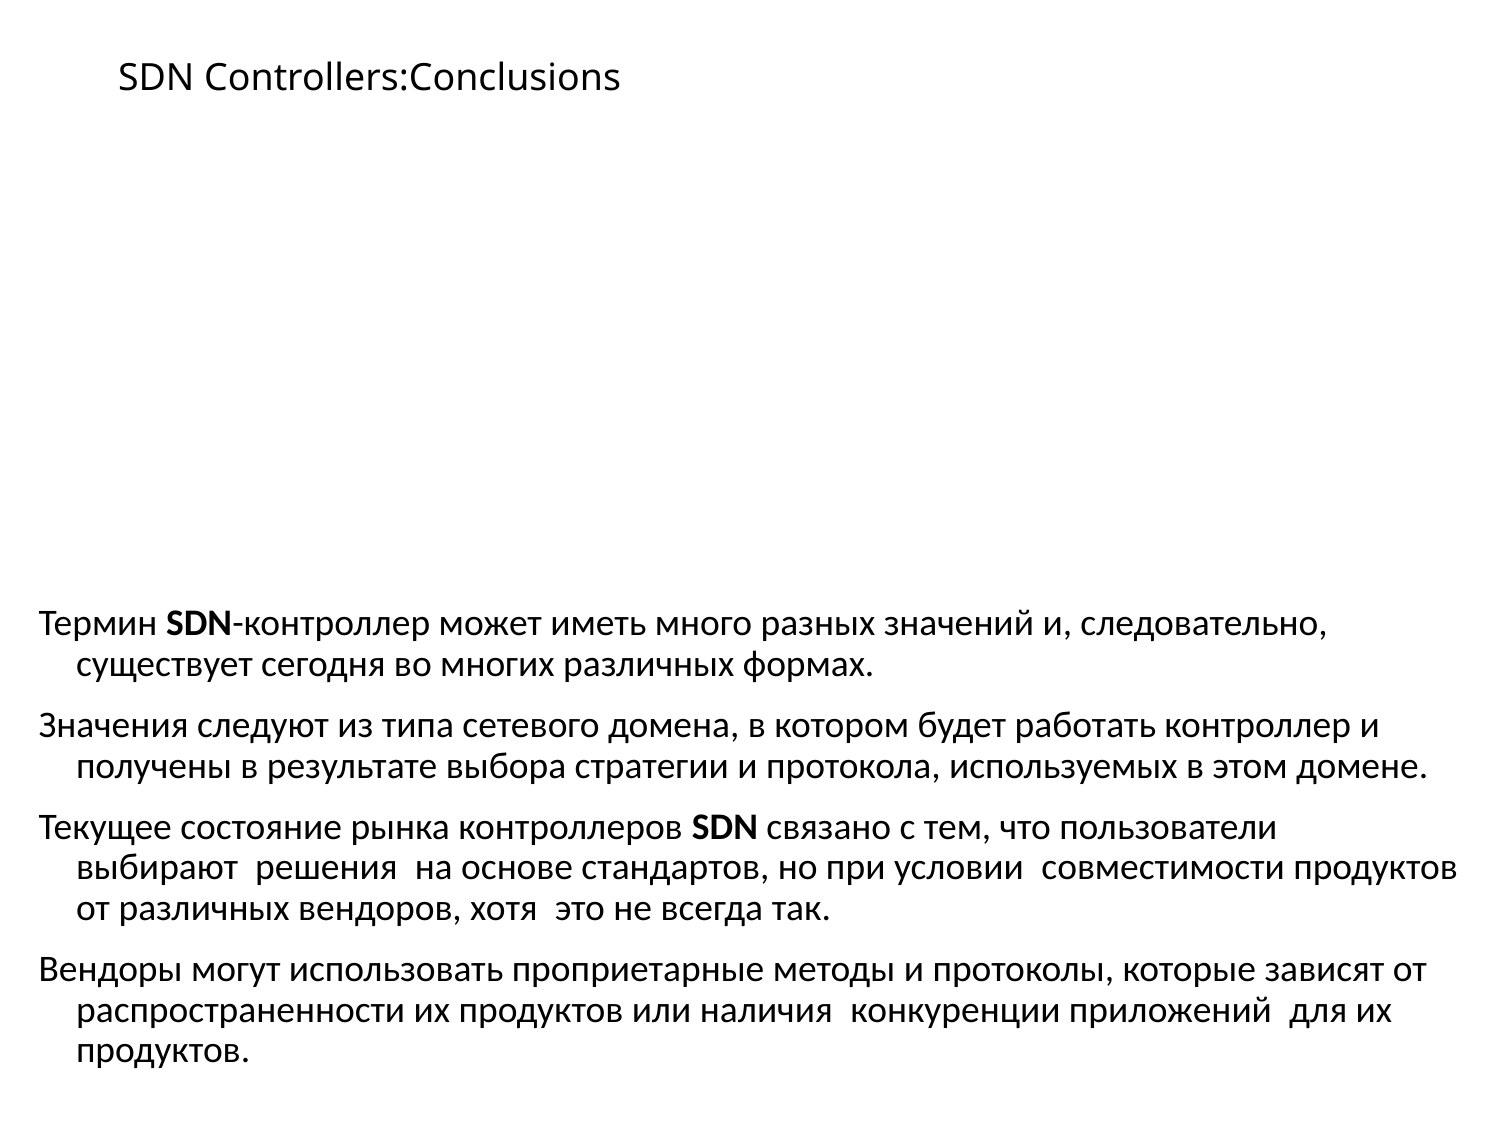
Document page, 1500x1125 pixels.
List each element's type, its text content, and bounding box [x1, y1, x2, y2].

list Термин SDN-контроллер может иметь много разных значений и, следовательно, существует сегодня во многих различных формах. Значения следуют из типа сетевого домена, в котором будет работать контроллер и получены в результате выбора стратегии и протокола, используемых в этом домене. Текущее состояние рынка контроллеров SDN связано с тем, что пользователи выбирают решения на основе стандартов, но при условии совместимости продуктов от различных вендоров, хотя это не всегда так. Вендоры могут использовать проприетарные методы и протоколы, которые зависят от распространенности их продуктов или наличия конкуренции приложений для их продуктов. [23, 459, 1477, 1104]
title SDN Controllers:Conclusions [103, 10, 1397, 146]
